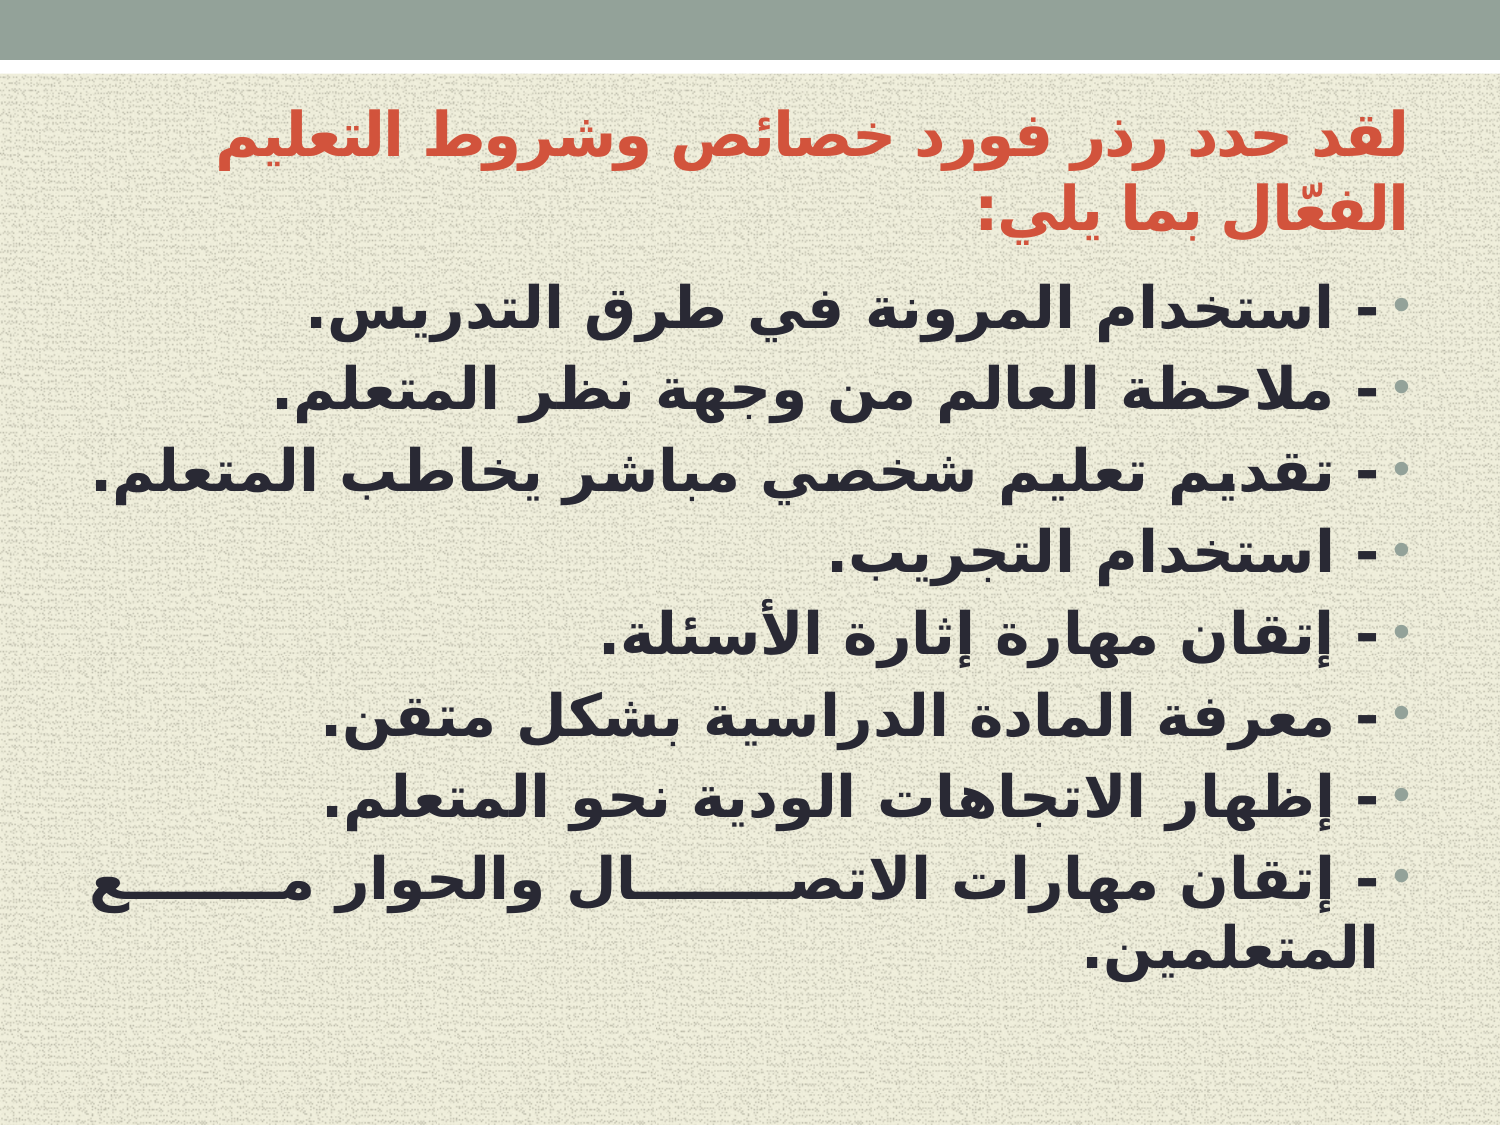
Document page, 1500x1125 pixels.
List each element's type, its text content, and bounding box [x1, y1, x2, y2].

list - استخدام المرونة في طرق التدريس. - ملاحظة العالم من وجهة نظر المتعلم. - تقديم تعليم شخصي مباشر يخاطب المتعلم. - استخدام التجريب. - إتقان مهارة إثارة الأسئلة. - معرفة المادة الدراسية بشكل متقن. - إظهار الاتجاهات الودية نحو المتعلم. - إتقان مهارات الاتصال والحوار مع المتعلمين. [75, 262, 1425, 1063]
title لقد حدد رذر فورد خصائص وشروط التعليم الفعّال بما يلي: [75, 87, 1425, 250]
